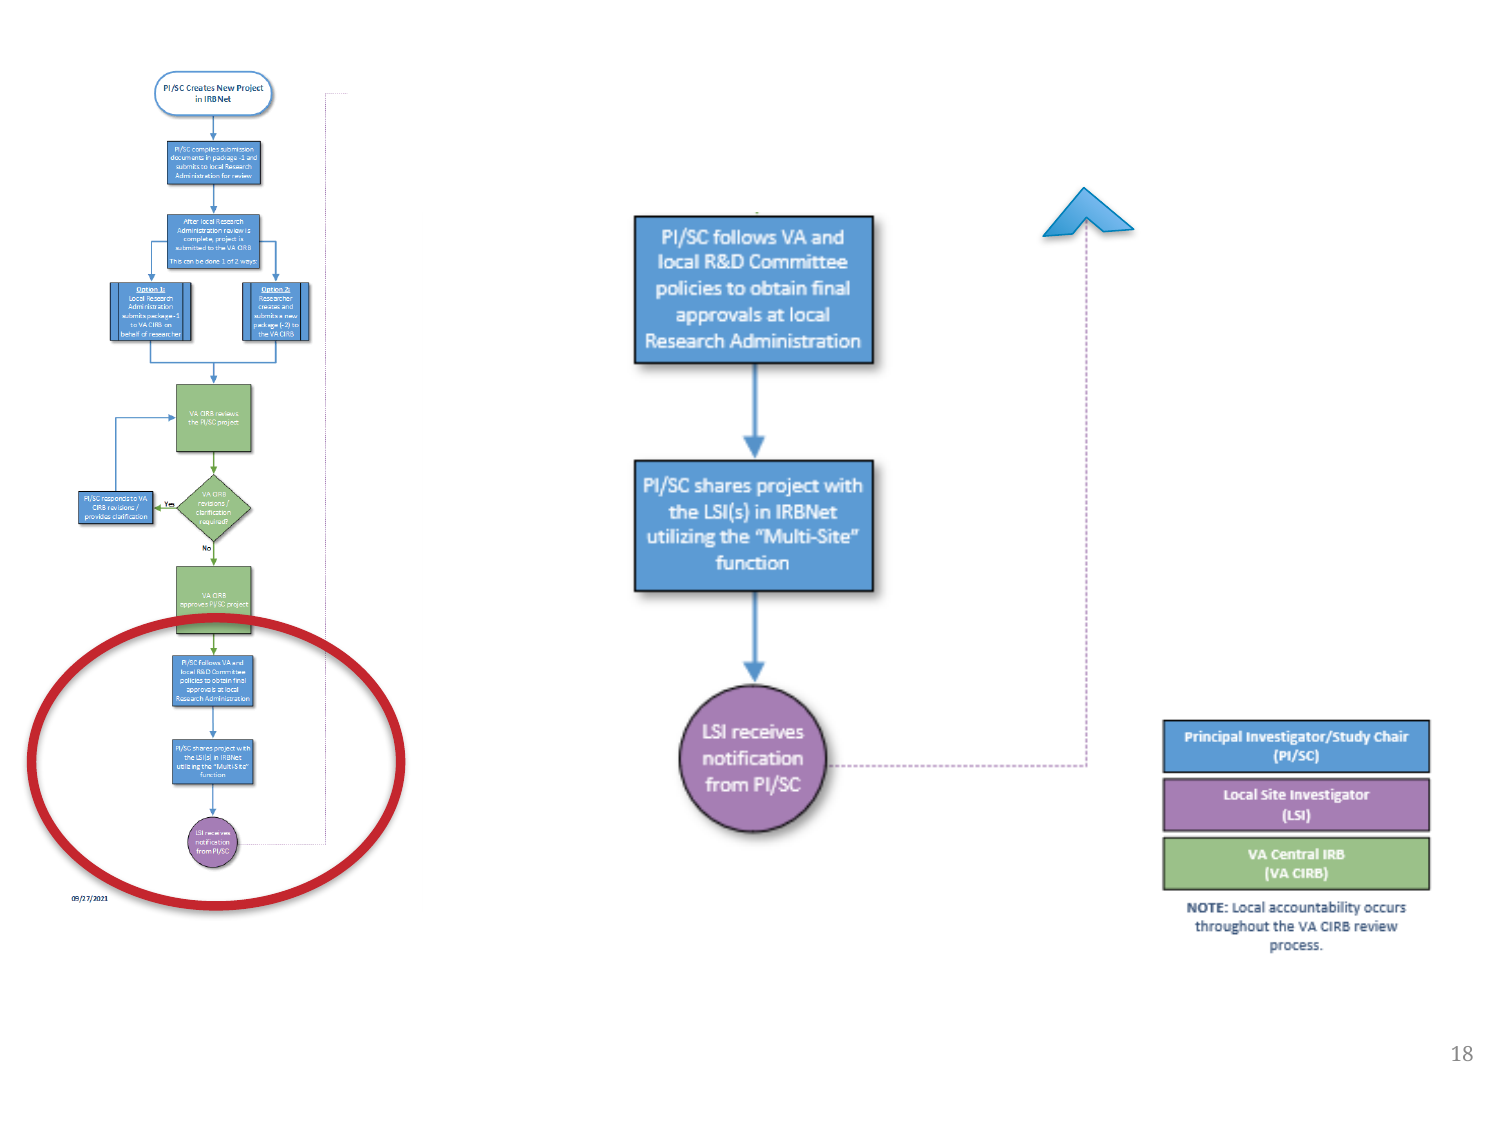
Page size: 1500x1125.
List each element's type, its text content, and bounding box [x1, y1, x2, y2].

text_box [352, 663, 402, 861]
picture [420, 212, 1449, 967]
picture [1048, 212, 1128, 234]
picture [66, 67, 348, 907]
text_box [30, 682, 61, 842]
text_box [1063, 186, 1113, 211]
slide_number 18 [1408, 1025, 1489, 1086]
